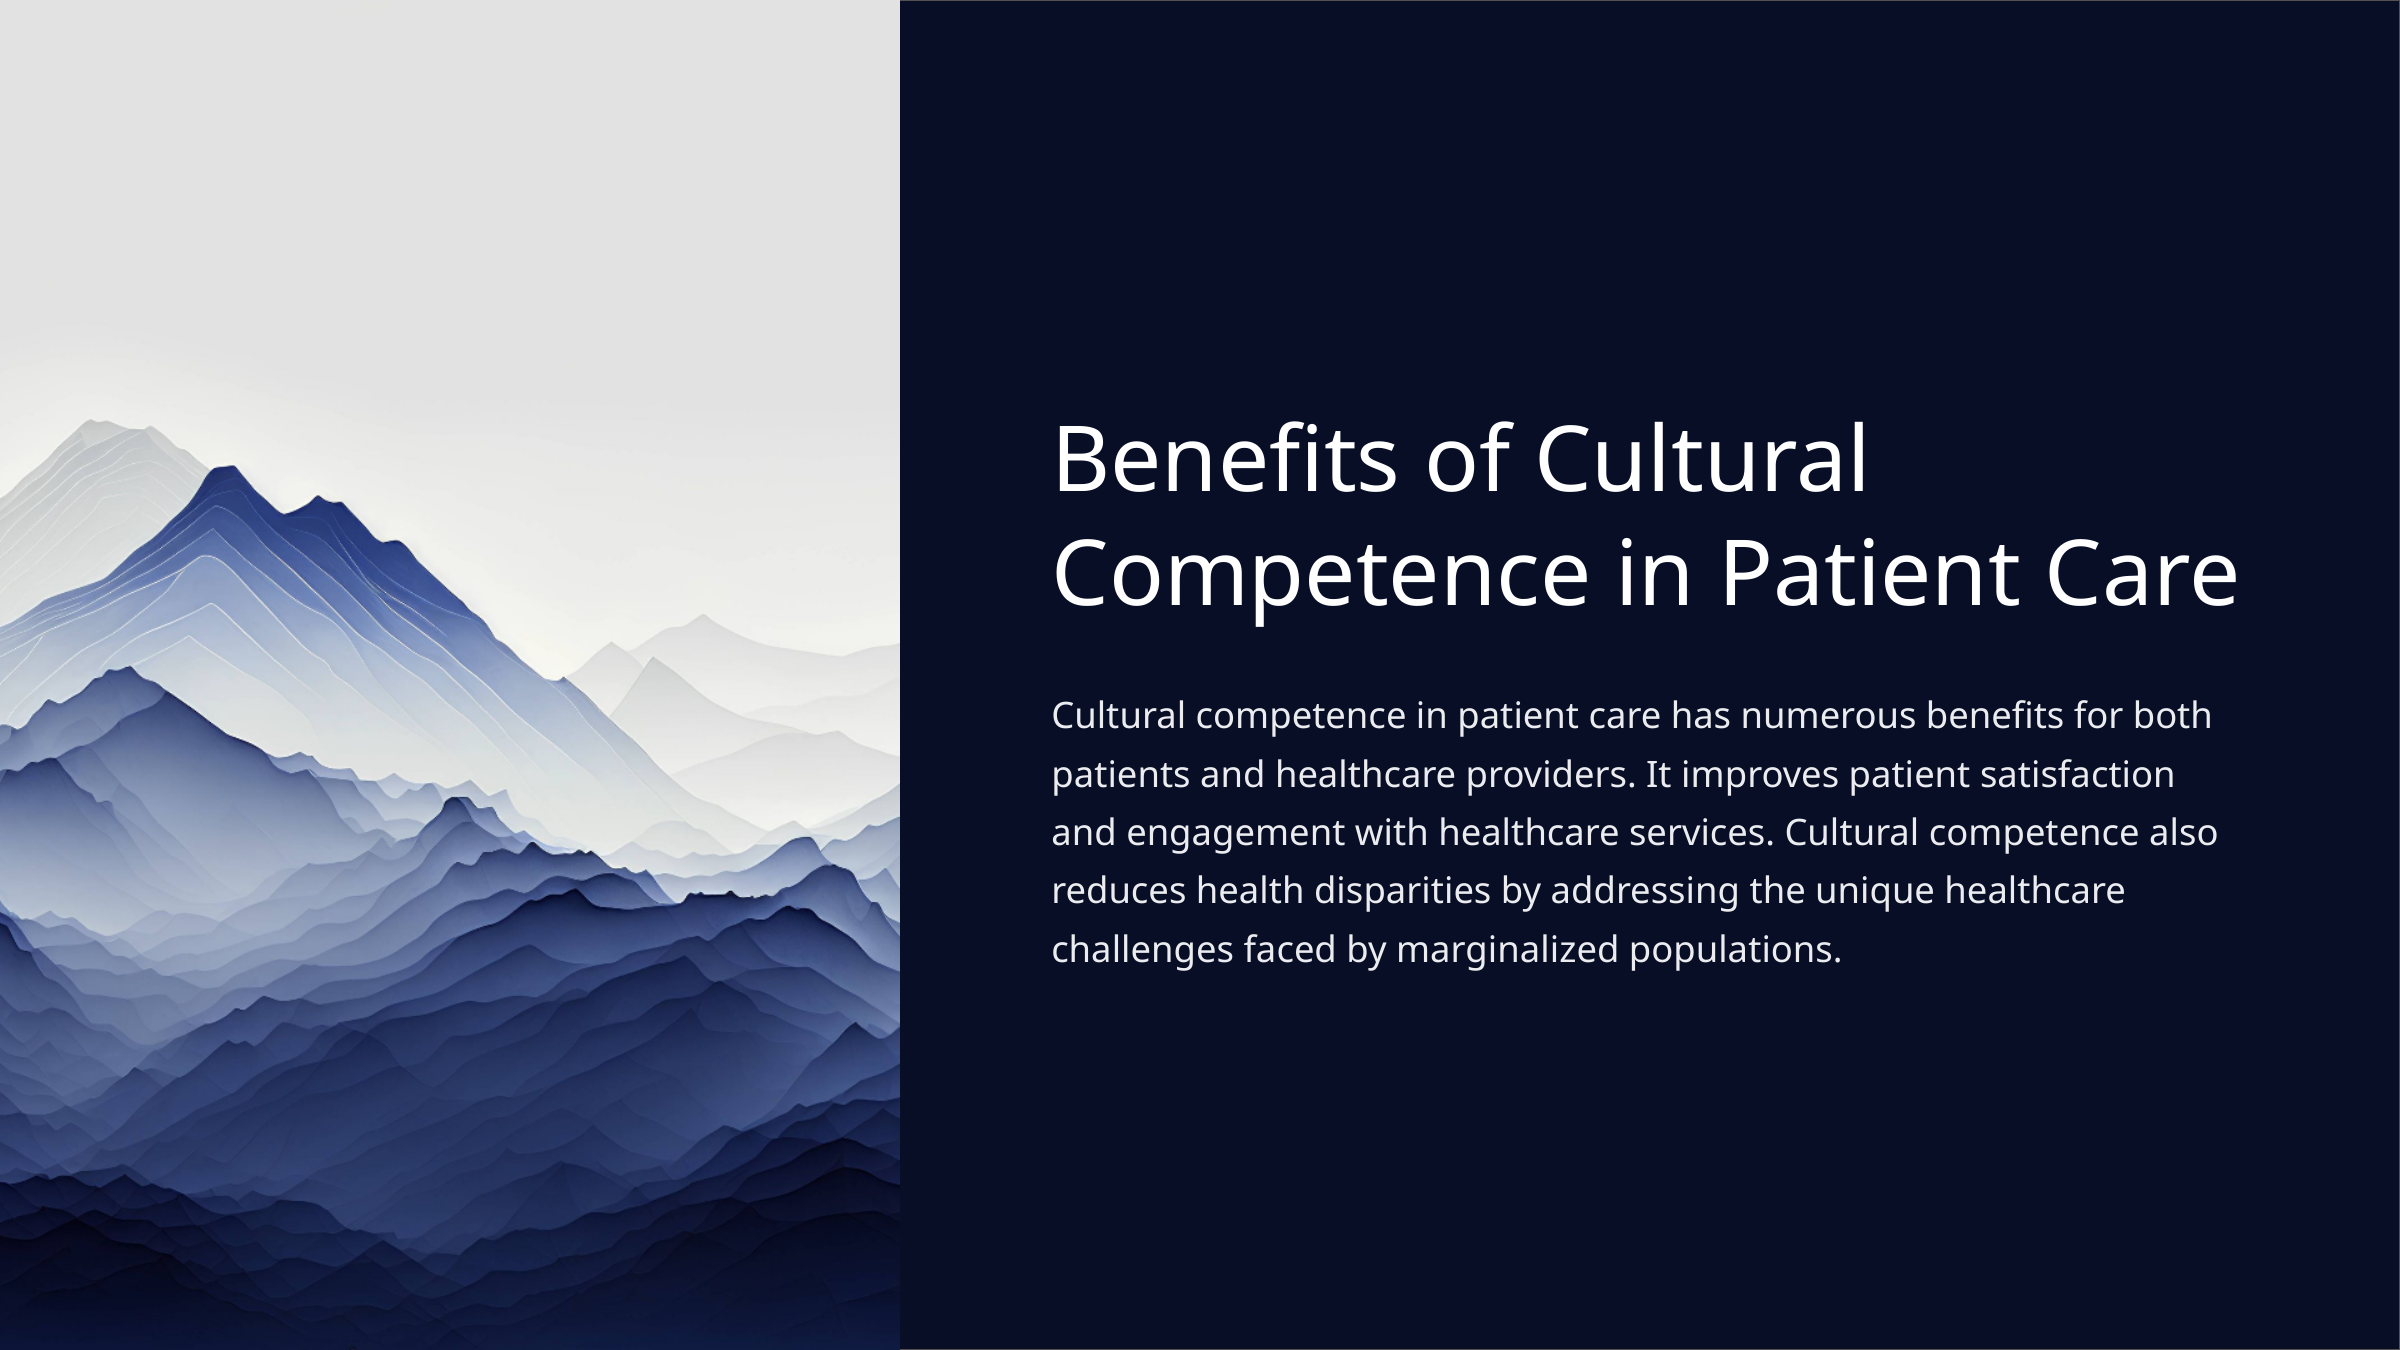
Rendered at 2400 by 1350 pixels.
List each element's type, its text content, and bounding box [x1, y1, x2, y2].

text_box Cultural competence in patient care has numerous benefits for both patients and healthcare providers. It improves patient satisfaction and engagement with healthcare services. Cultural competence also reduces health disparities by addressing the unique healthcare challenges faced by marginalized populations. [1036, 670, 2264, 962]
text_box [900, 0, 2400, 1350]
text_box Benefits of Cultural Competence in Patient Care [1036, 387, 2264, 616]
picture [0, 0, 900, 1350]
